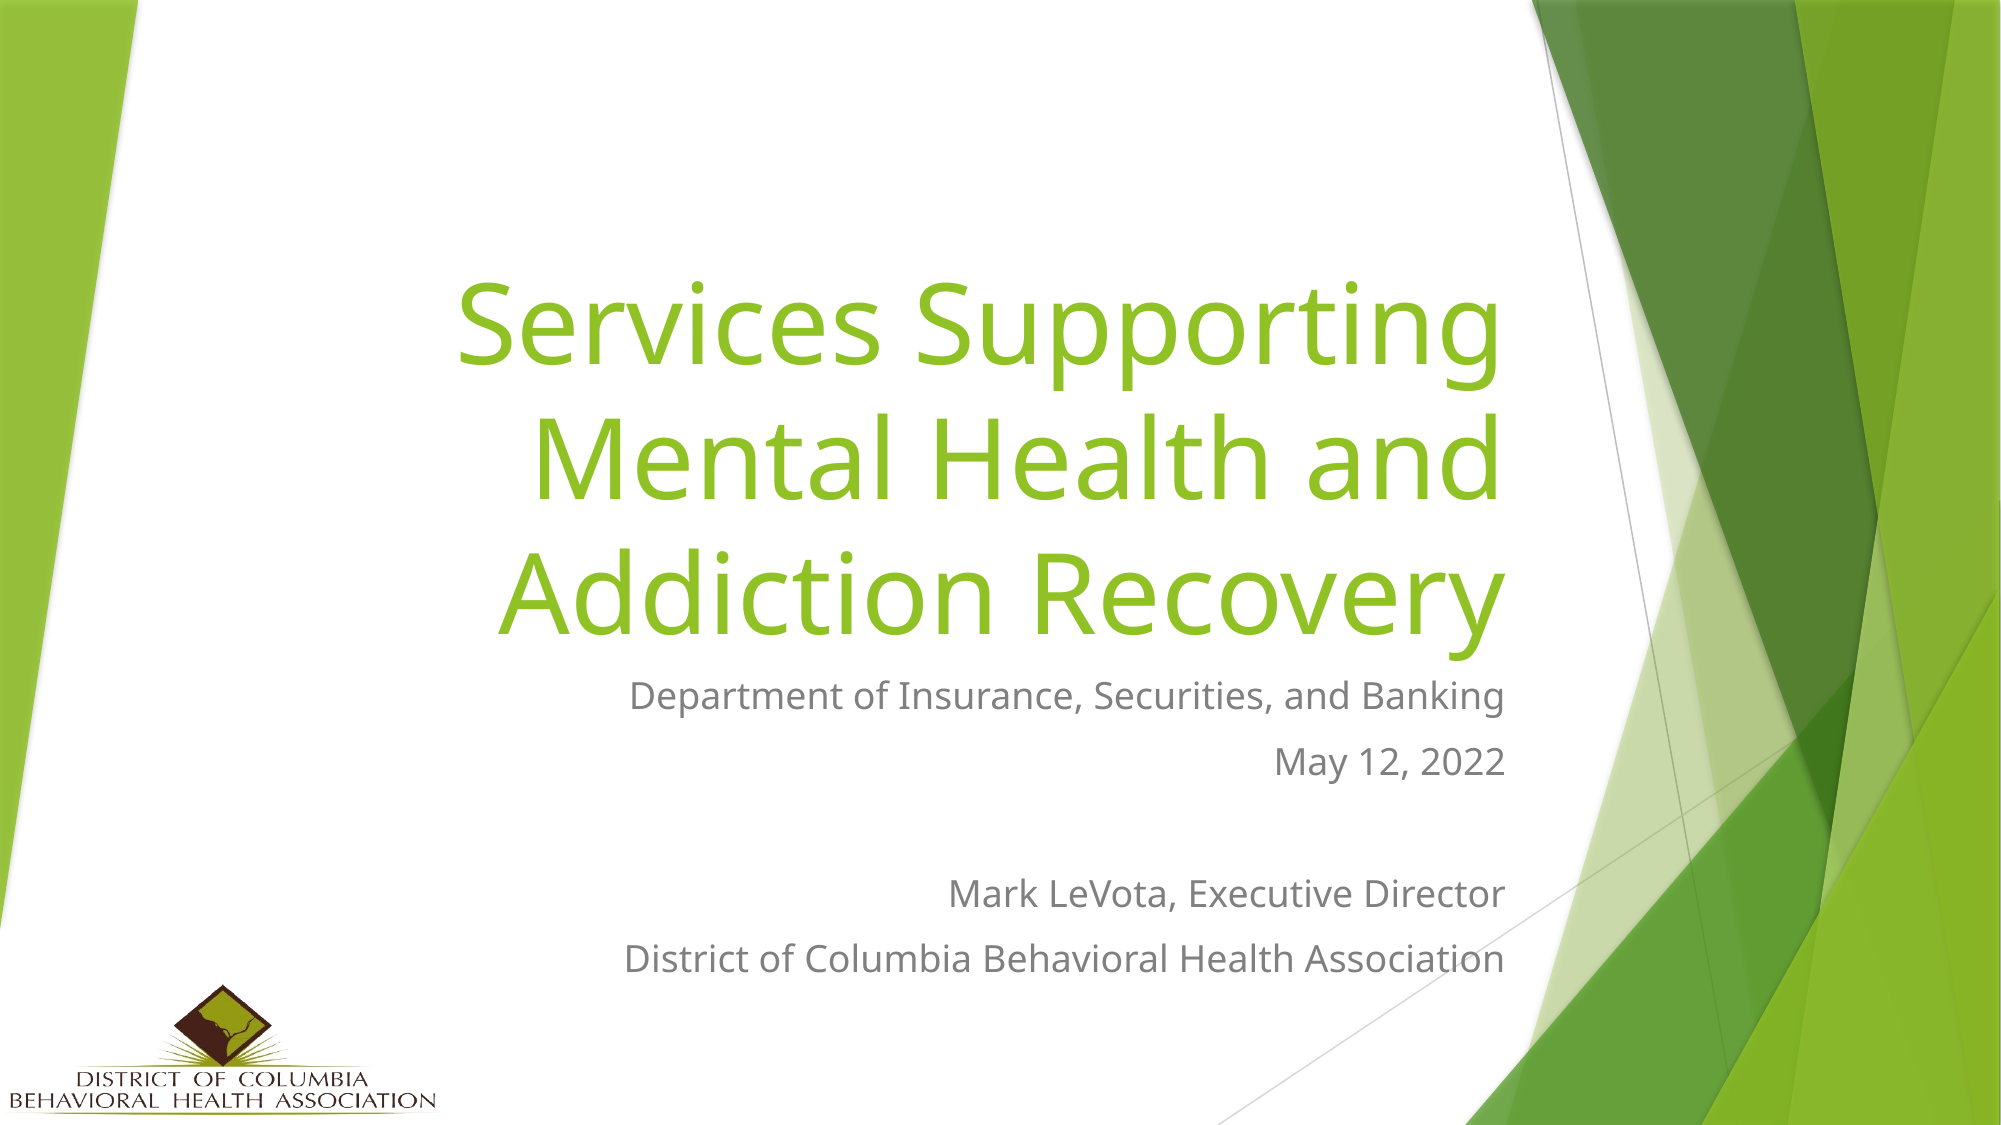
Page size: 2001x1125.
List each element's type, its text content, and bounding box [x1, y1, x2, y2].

subtitle Department of Insurance, Securities, and Banking May 12, 2022 Mark LeVota, Executive Director District of Columbia Behavioral Health Association [247, 664, 1522, 985]
picture [0, 984, 445, 1115]
title Services Supporting Mental Health and Addiction Recovery [247, 394, 1522, 664]
